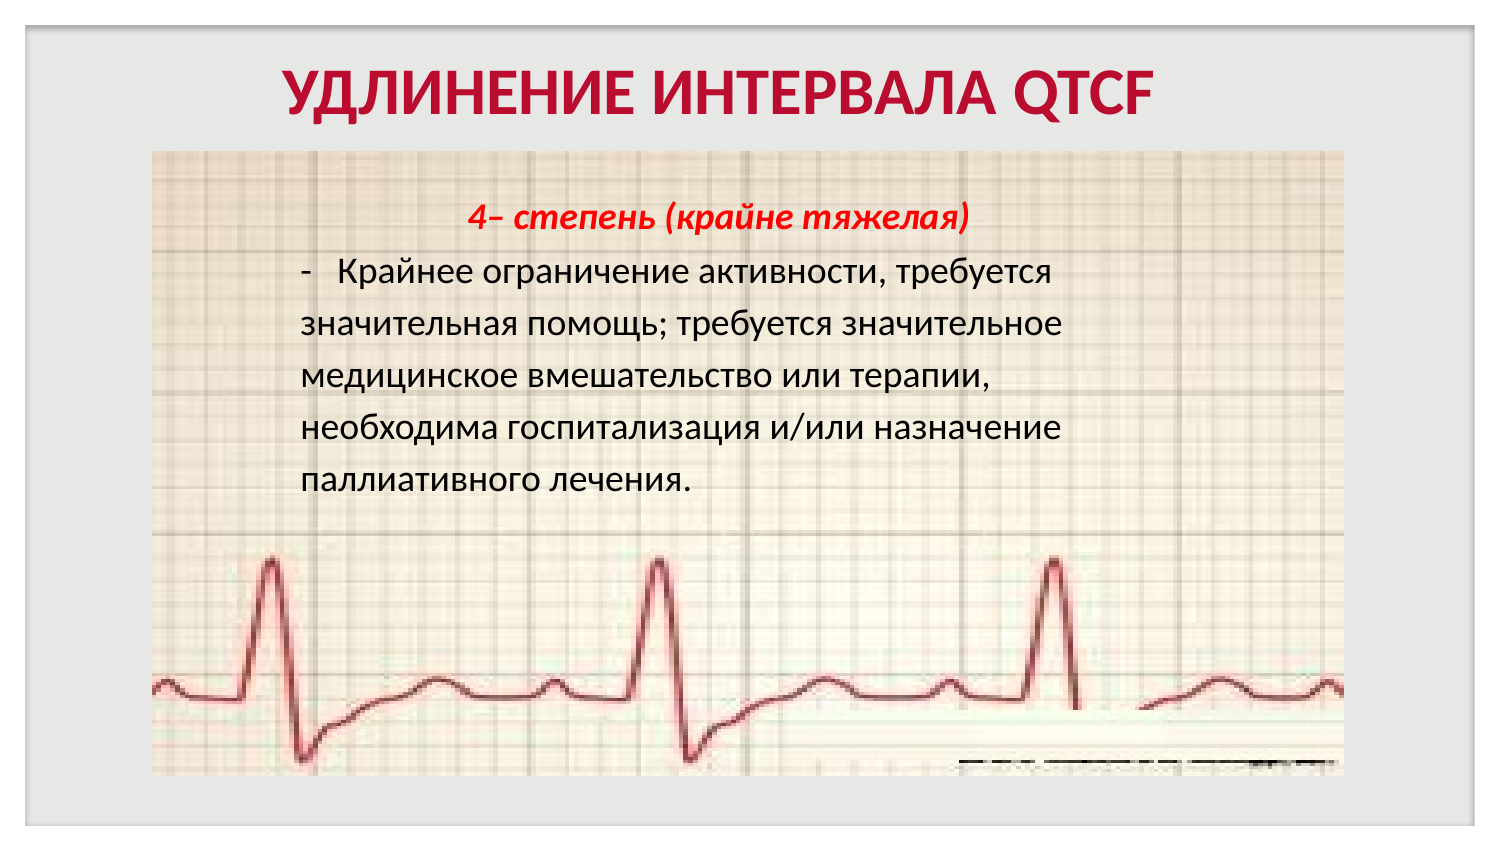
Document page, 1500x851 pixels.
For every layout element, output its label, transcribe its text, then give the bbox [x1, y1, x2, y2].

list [152, 151, 1345, 776]
title УДЛИНЕНИЕ ИНТЕРВАЛА QTCF [208, 39, 1229, 136]
